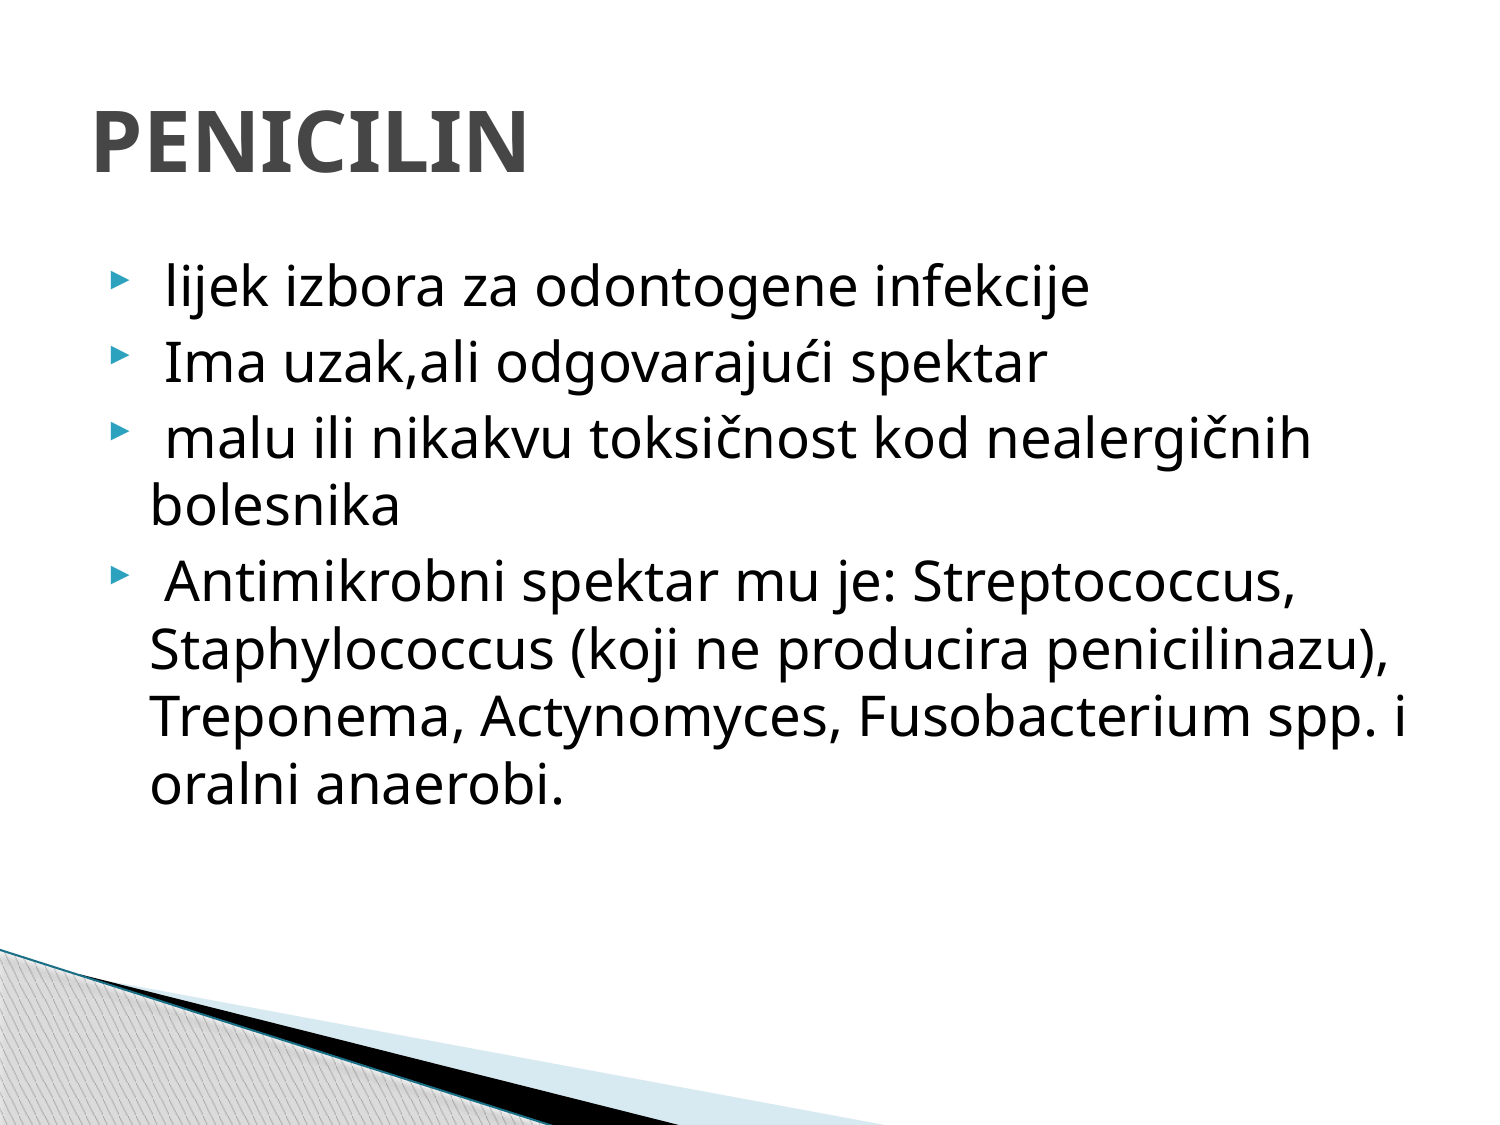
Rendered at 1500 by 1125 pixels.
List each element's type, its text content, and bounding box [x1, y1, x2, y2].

title PENICILIN [75, 45, 1425, 233]
list lijek izbora za odontogene infekcije Ima uzak,ali odgovarajući spektar malu ili nikakvu toksičnost kod nealergičnih bolesnika Antimikrobni spektar mu je: Streptococcus, Staphylococcus (koji ne producira penicilinazu), Treponema, Actynomyces, Fusobacterium spp. i oralni anaerobi. [75, 243, 1425, 986]
